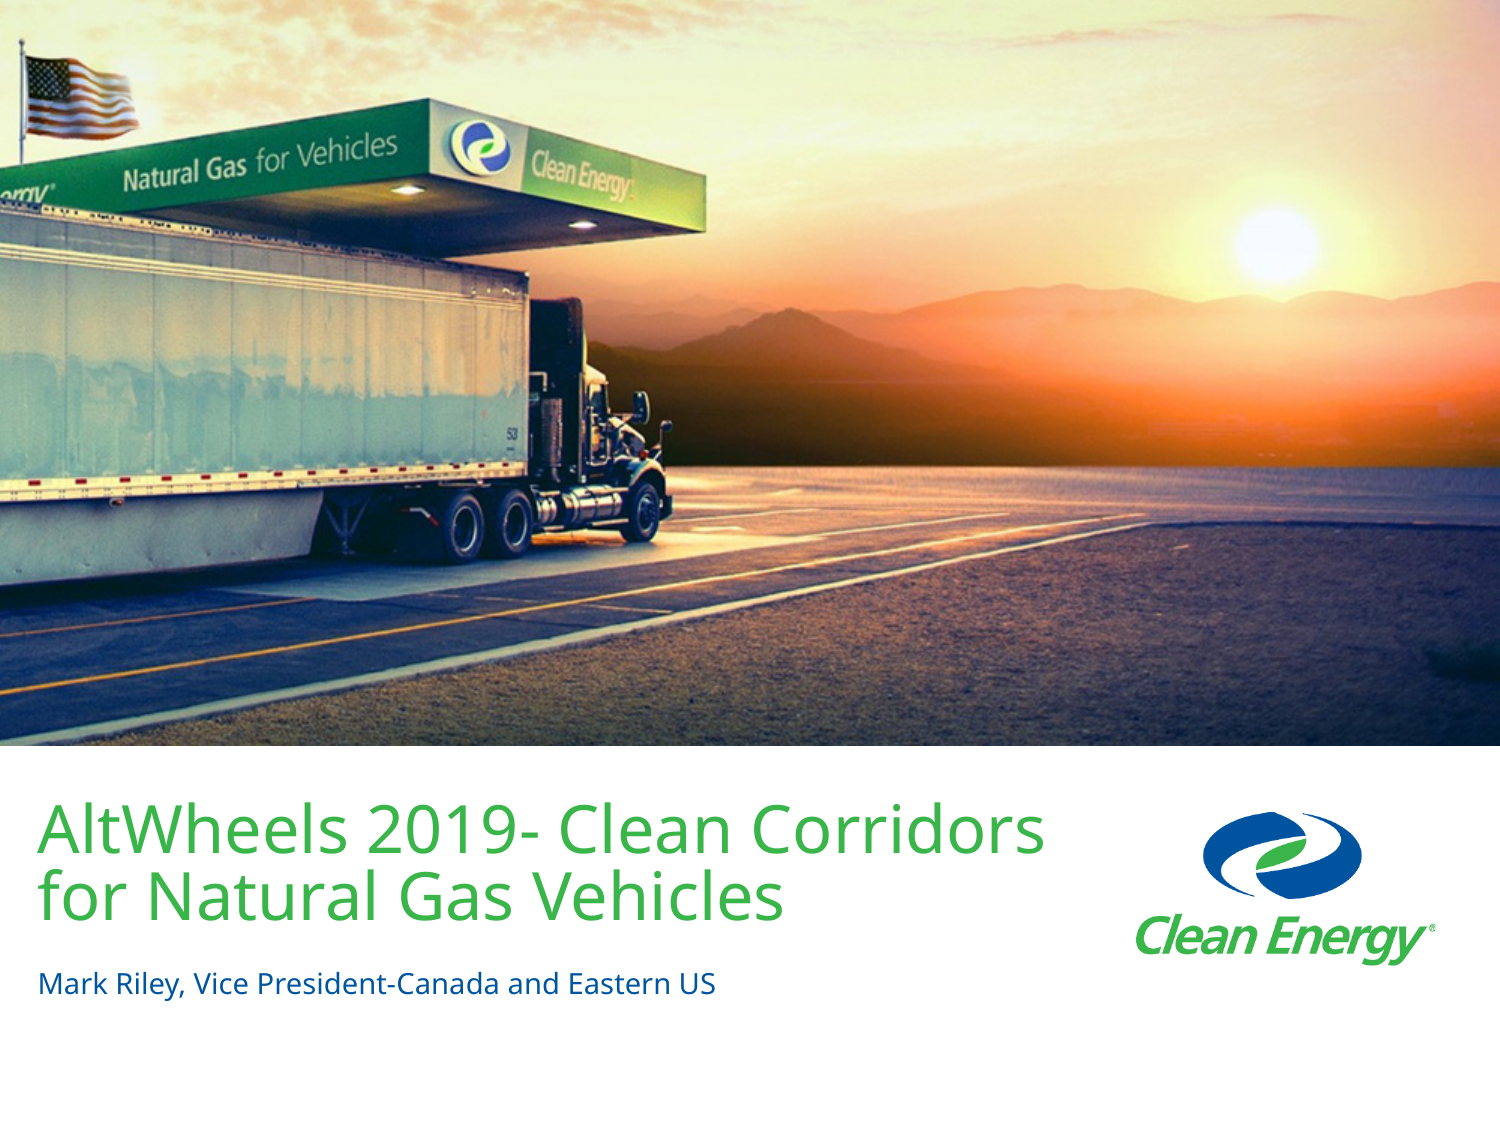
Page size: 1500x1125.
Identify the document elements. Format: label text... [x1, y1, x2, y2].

list AltWheels 2019- Clean Corridors for Natural Gas Vehicles Mark Riley, Vice President-Canada and Eastern US [37, 800, 1113, 1038]
picture [0, 0, 1500, 746]
